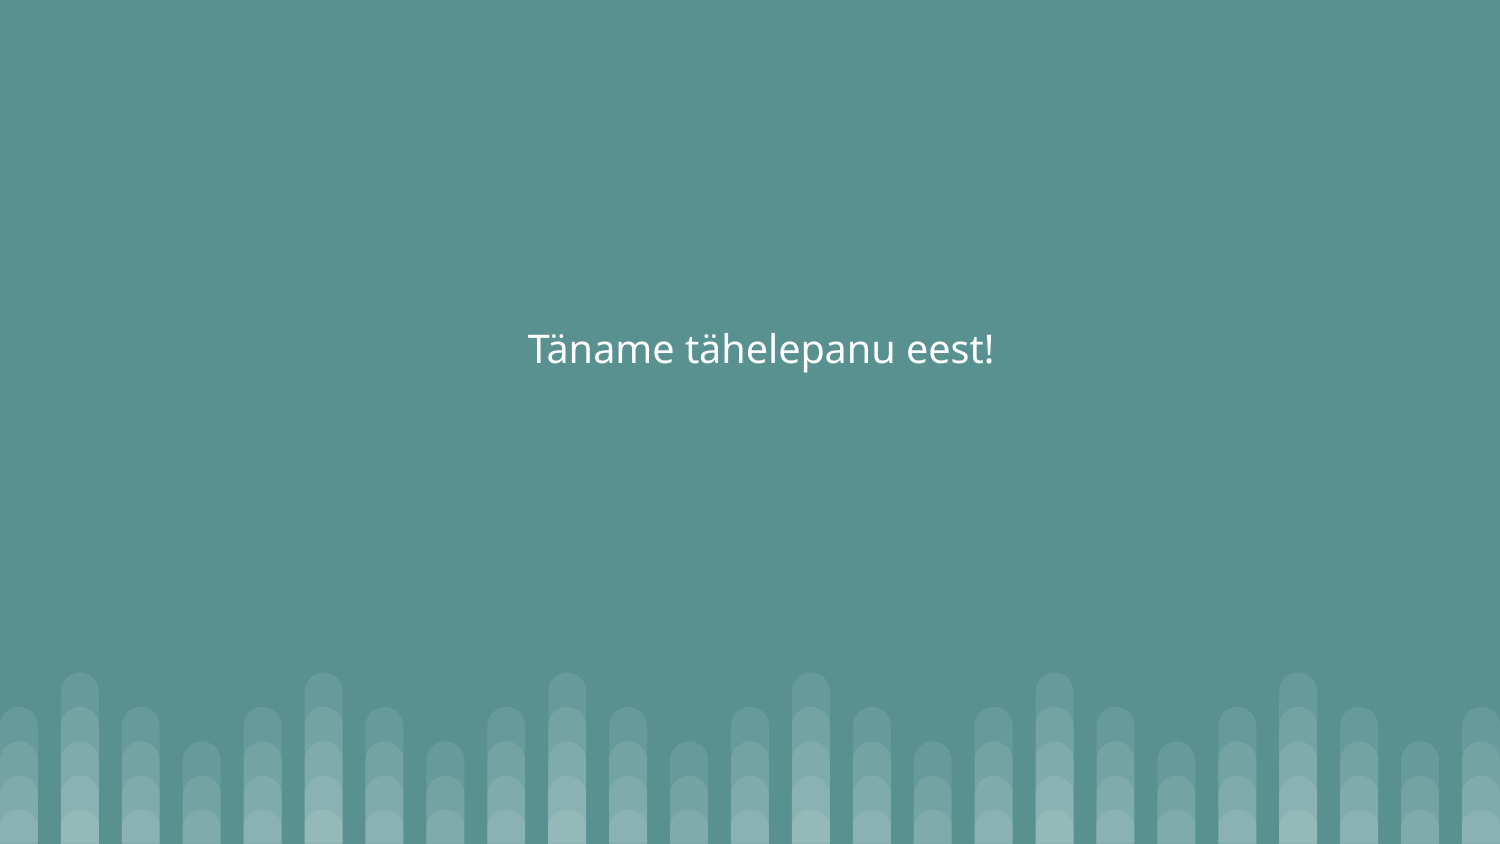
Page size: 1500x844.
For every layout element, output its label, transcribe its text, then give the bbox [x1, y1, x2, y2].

list Täname tähelepanu eest! [239, 298, 1284, 481]
